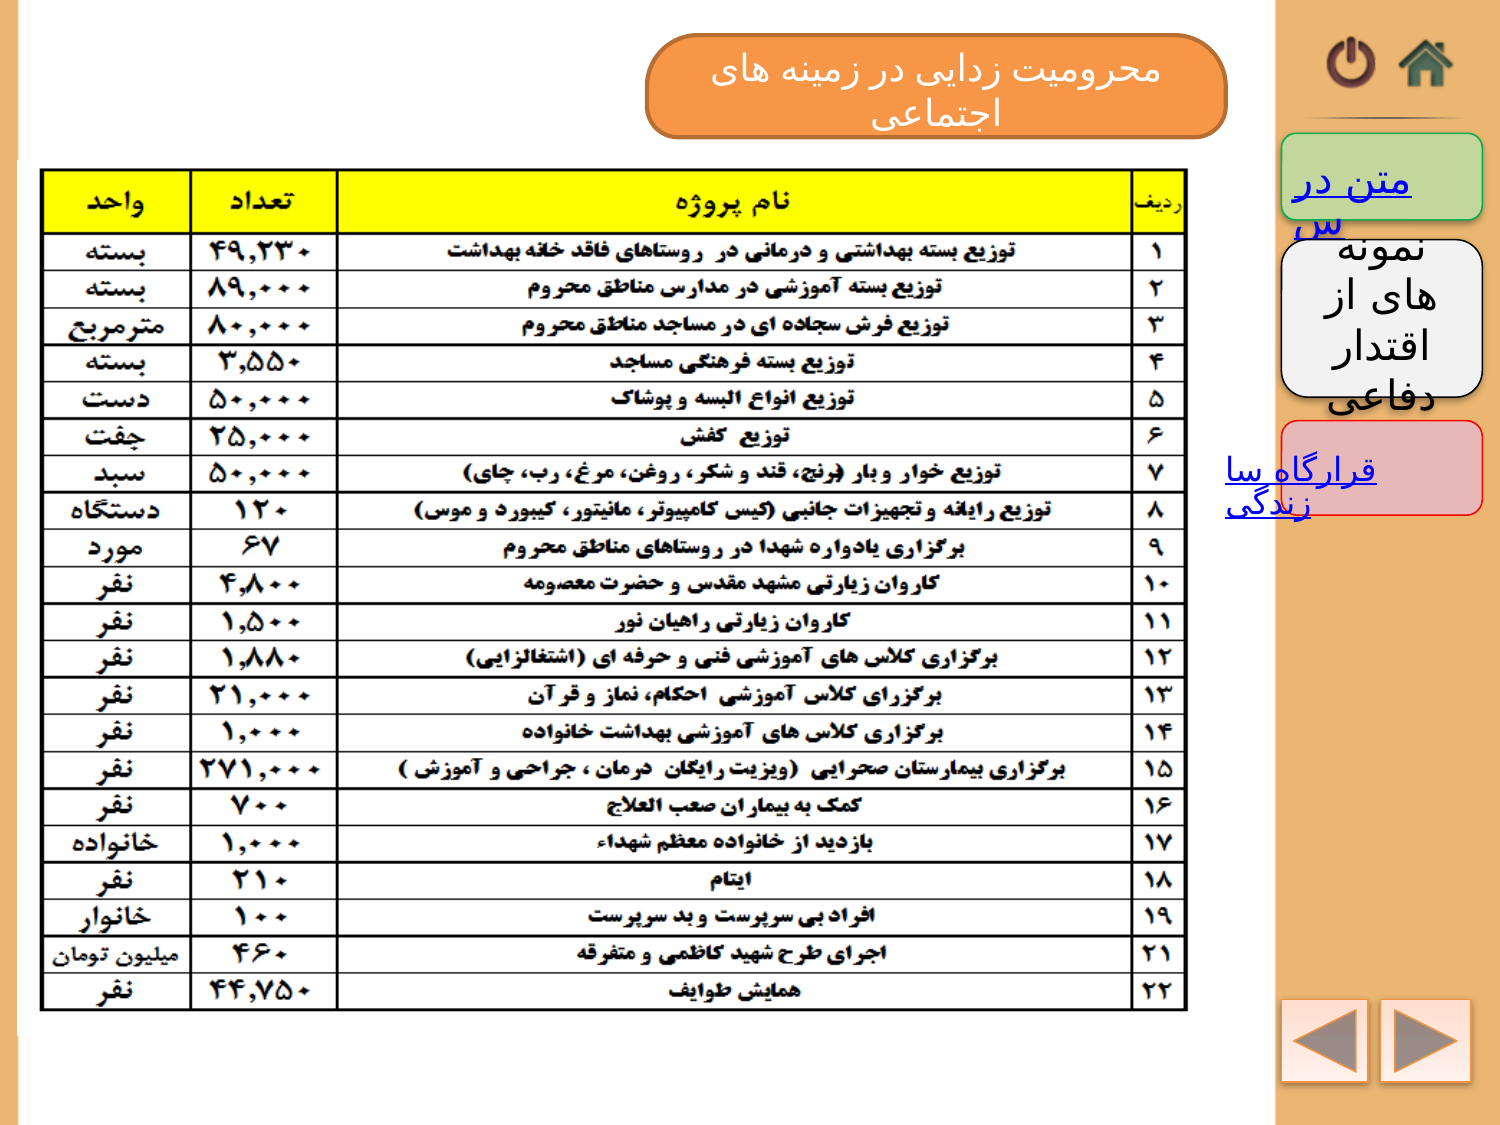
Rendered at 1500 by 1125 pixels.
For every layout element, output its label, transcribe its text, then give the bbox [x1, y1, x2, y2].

picture [0, 0, 1500, 1125]
text_box قرارگاه سازندگی [1280, 419, 1484, 516]
text_box نمونه های از اقتدار دفاعی [1280, 238, 1484, 398]
text_box [1380, 999, 1472, 1083]
text_box متن درس [1280, 132, 1484, 221]
text_box محرومیت زدایی در زمینه های اجتماعی [644, 32, 1228, 140]
text_box [1281, 999, 1369, 1083]
